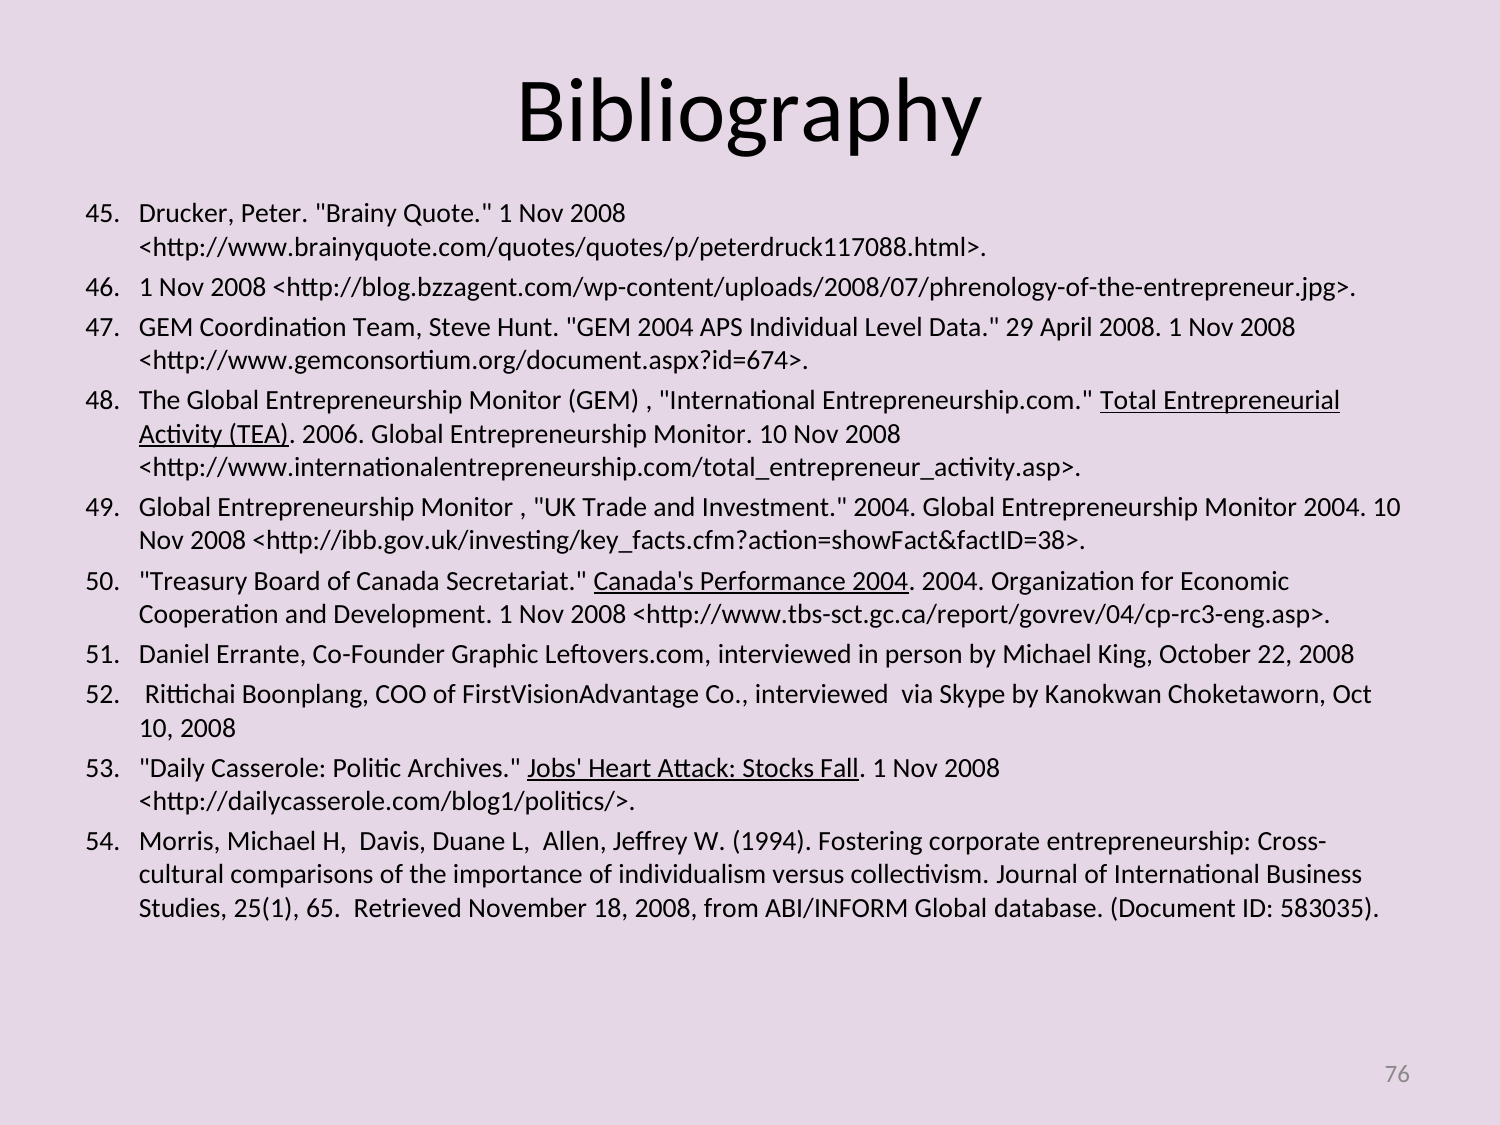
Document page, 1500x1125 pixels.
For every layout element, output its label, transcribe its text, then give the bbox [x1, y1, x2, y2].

text_box Drucker, Peter. "Brainy Quote." 1 Nov 2008 <http://www.brainyquote.com/quotes/quotes/p/peterdruck117088.html>. 1 Nov 2008 <http://blog.bzzagent.com/wp-content/uploads/2008/07/phrenology-of-the-entrepreneur.jpg>. GEM Coordination Team, Steve Hunt. "GEM 2004 APS Individual Level Data." 29 April 2008. 1 Nov 2008 <http://www.gemconsortium.org/document.aspx?id=674>. The Global Entrepreneurship Monitor (GEM) , "International Entrepreneurship.com." Total Entrepreneurial Activity (TEA). 2006. Global Entrepreneurship Monitor. 10 Nov 2008 <http://www.internationalentrepreneurship.com/total_entrepreneur_activity.asp>. Global Entrepreneurship Monitor , "UK Trade and Investment." 2004. Global Entrepreneurship Monitor 2004. 10 Nov 2008 <http://ibb.gov.uk/investing/key_facts.cfm?action=showFact&factID=38>. "Treasury Board of Canada Secretariat." Canada's Performance 2004. 2004. Organization for Economic Cooperation and Development. 1 Nov 2008 <http://www.tbs-sct.gc.ca/report/govrev/04/cp-rc3-eng.asp>. Daniel Errante, Co-Founder Graphic Leftovers.com, interviewed in person by Michael King, October 22, 2008 Rittichai Boonplang, COO of FirstVisionAdvantage Co., interviewed via Skype by Kanokwan Choketaworn, Oct 10, 2008 "Daily Casserole: Politic Archives." Jobs' Heart Attack: Stocks Fall. 1 Nov 2008 <http://dailycasserole.com/blog1/politics/>. Morris, Michael H, Davis, Duane L, Allen, Jeffrey W. (1994). Fostering corporate entrepreneurship: Cross-cultural comparisons of the importance of individualism versus collectivism. Journal of International Business Studies, 25(1), 65. Retrieved November 18, 2008, from ABI/INFORM Global database. (Document ID: 583035). [70, 187, 1421, 1005]
title Bibliography [75, 45, 1425, 164]
text_box <number> [1074, 1042, 1425, 1103]
